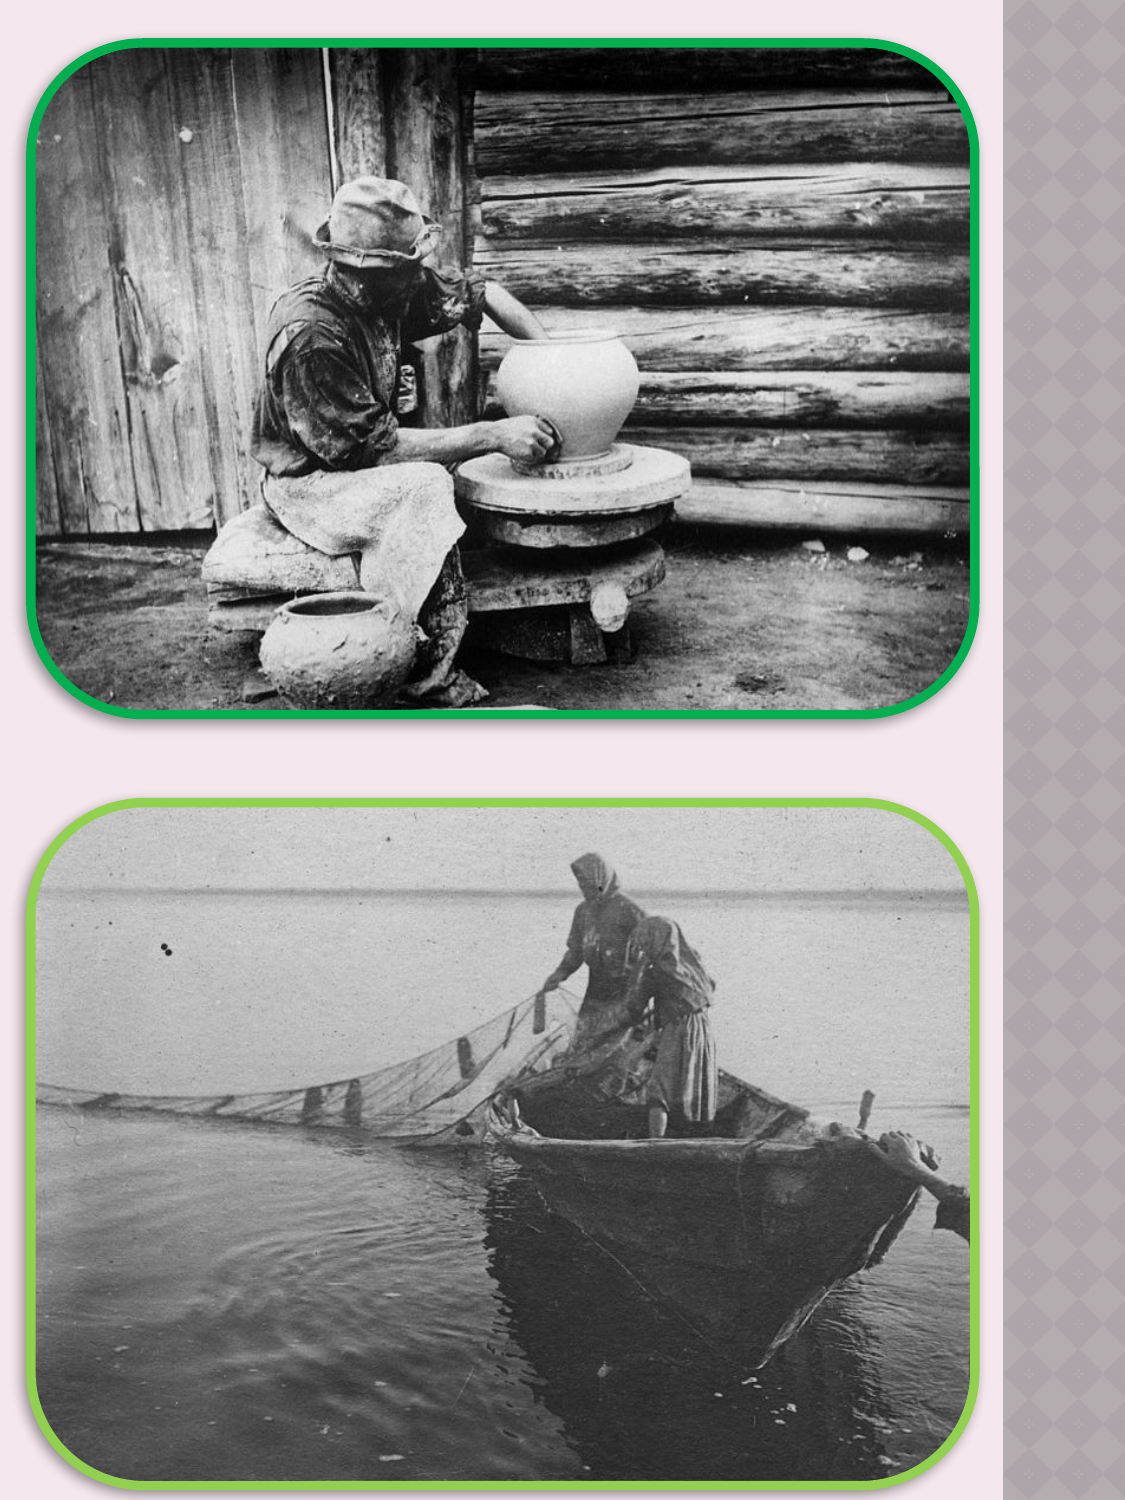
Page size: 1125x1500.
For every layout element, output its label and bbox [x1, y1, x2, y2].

picture [30, 42, 976, 715]
picture [30, 802, 976, 1486]
